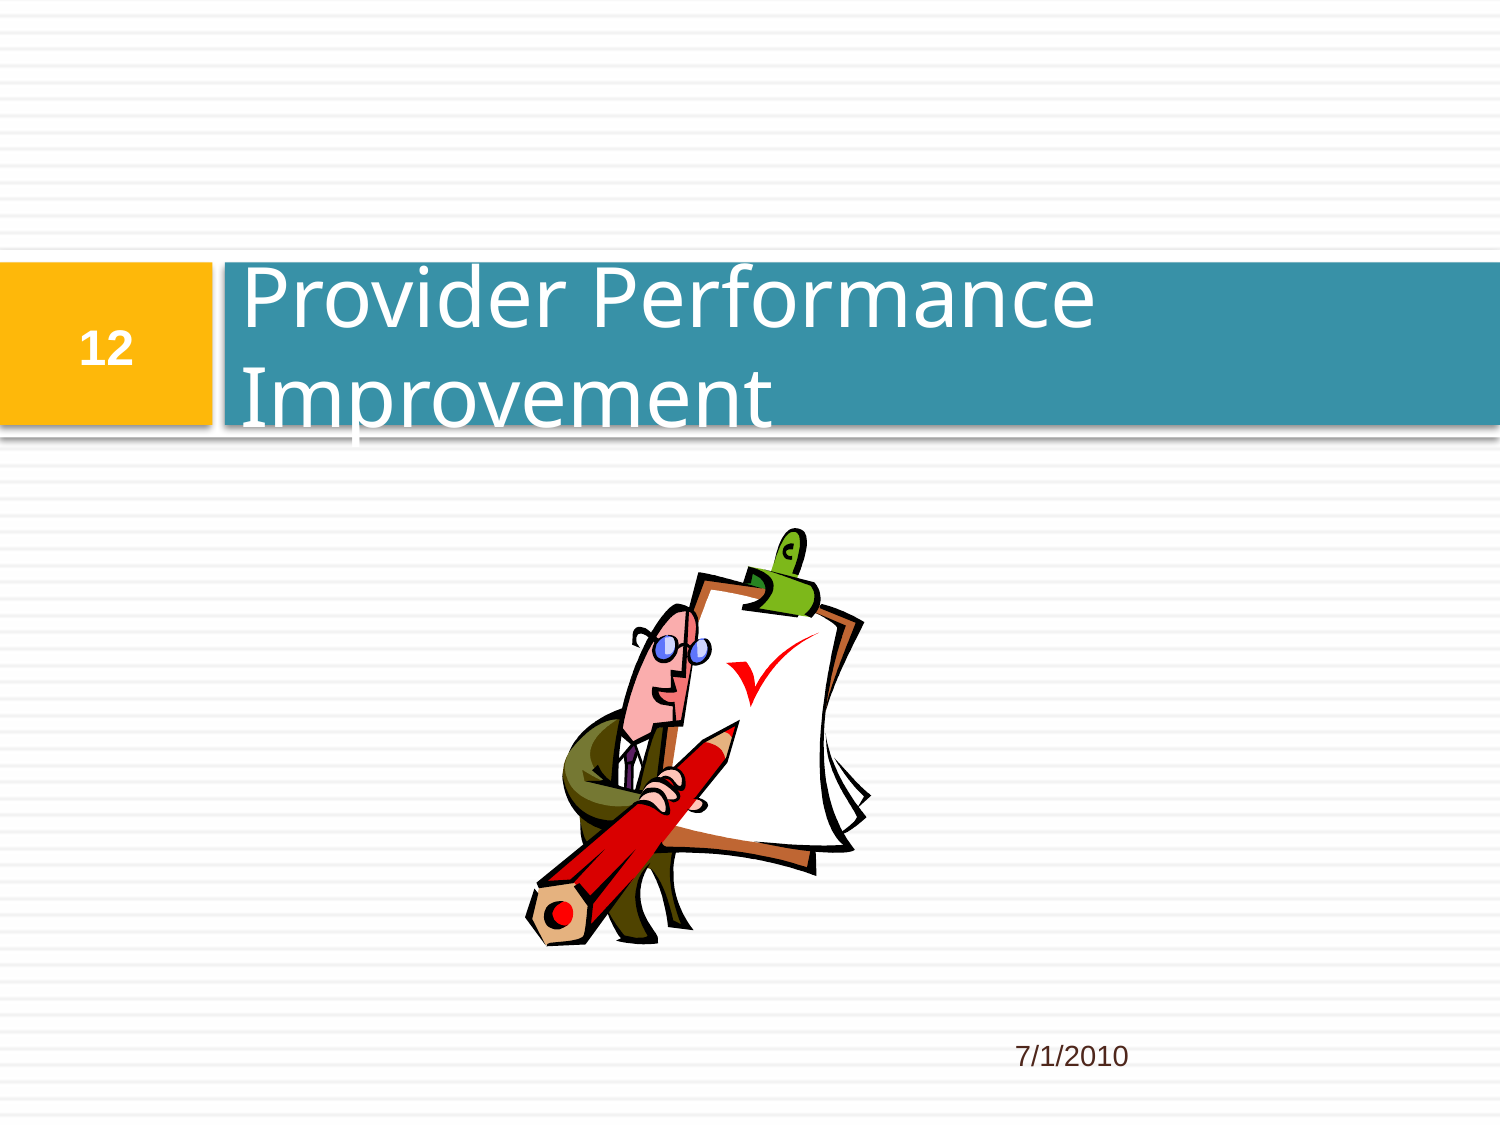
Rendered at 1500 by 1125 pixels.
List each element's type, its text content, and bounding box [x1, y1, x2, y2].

picture [524, 524, 876, 951]
title Provider Performance Improvement [224, 262, 1476, 426]
slide_number 12 [0, 287, 213, 403]
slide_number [999, 1025, 1438, 1085]
